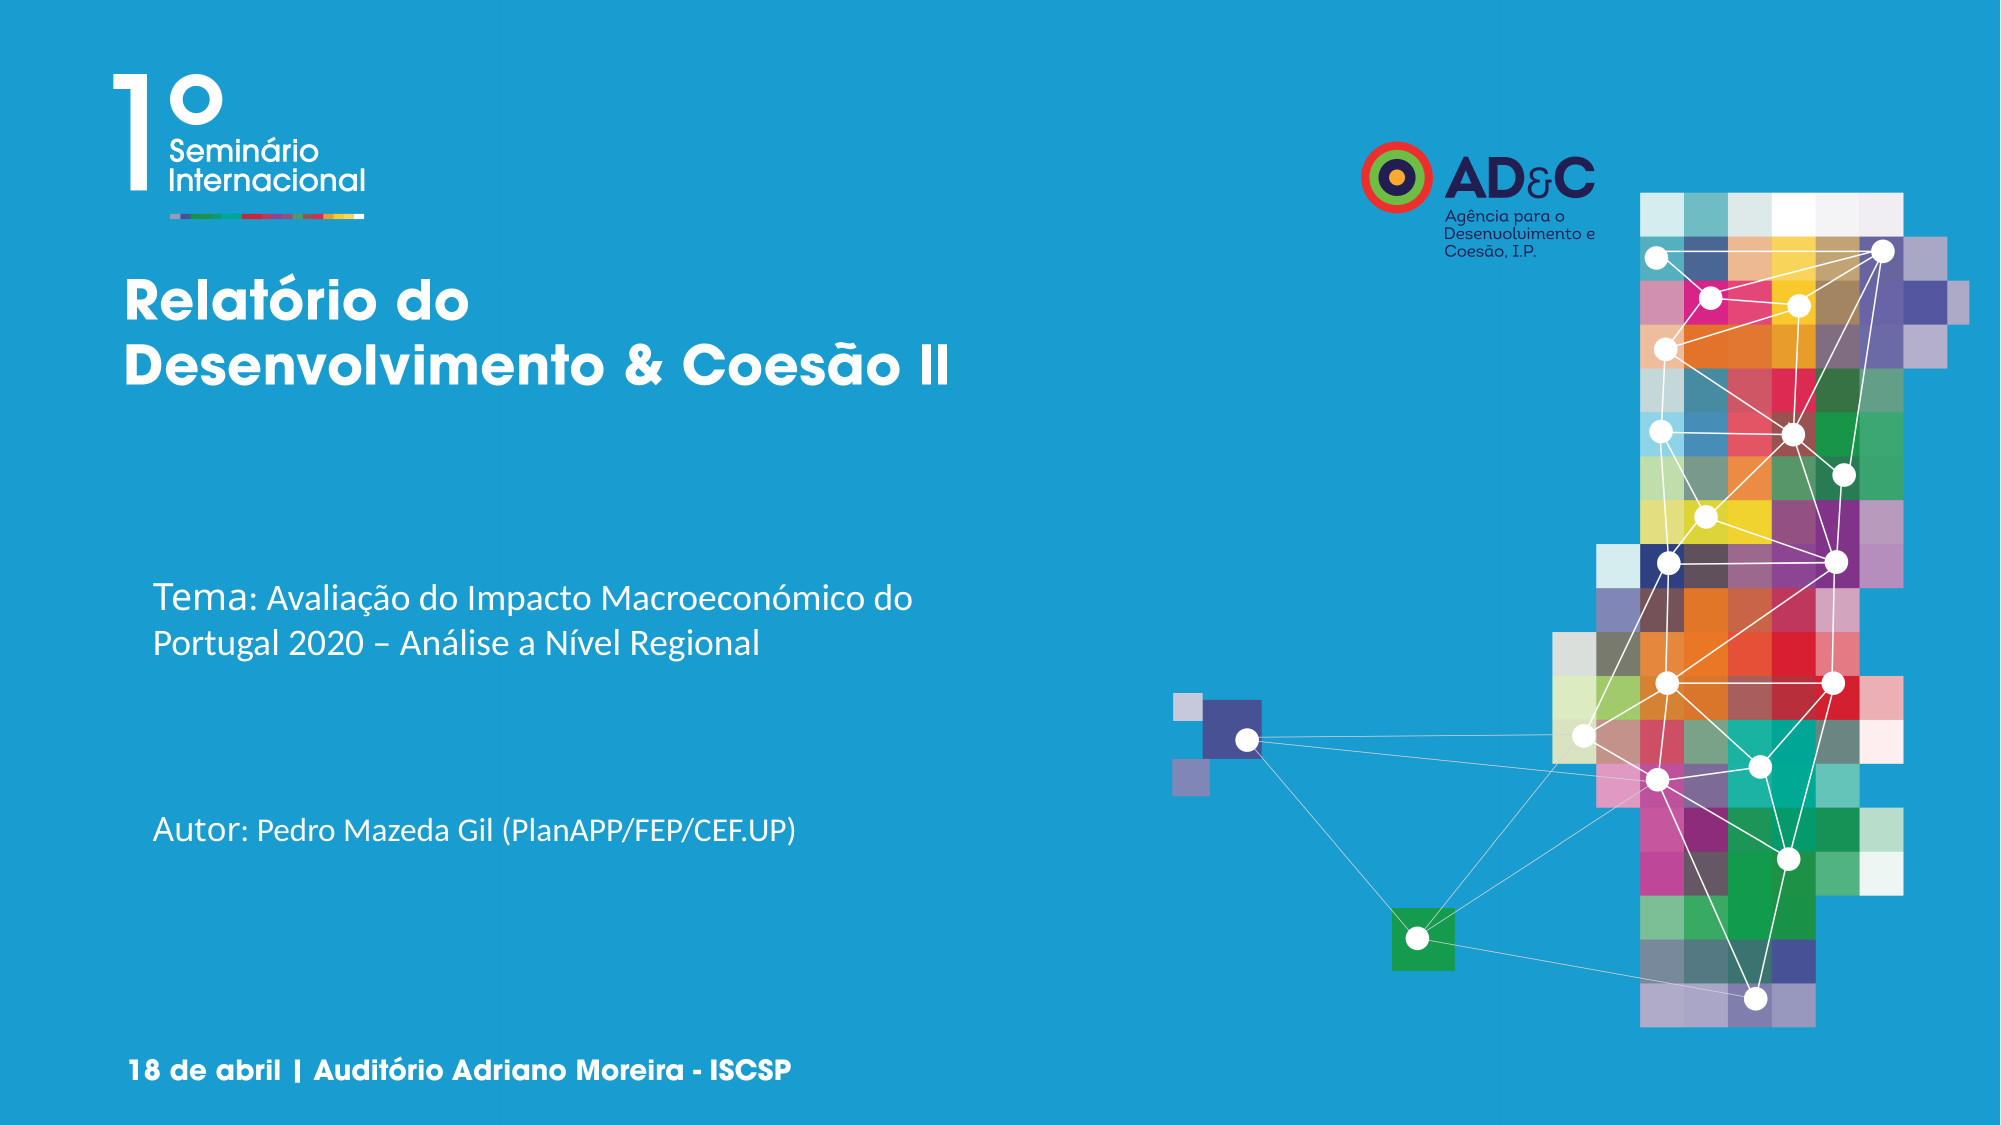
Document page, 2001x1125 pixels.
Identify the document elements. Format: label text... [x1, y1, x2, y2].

picture [0, 0, 2001, 1125]
text_box Tema: Avaliação do Impacto Macroeconómico do Portugal 2020 – Análise a Nível Regional [138, 565, 948, 671]
text_box Autor: Pedro Mazeda Gil (PlanAPP/FEP/CEF.UP) [138, 800, 837, 856]
